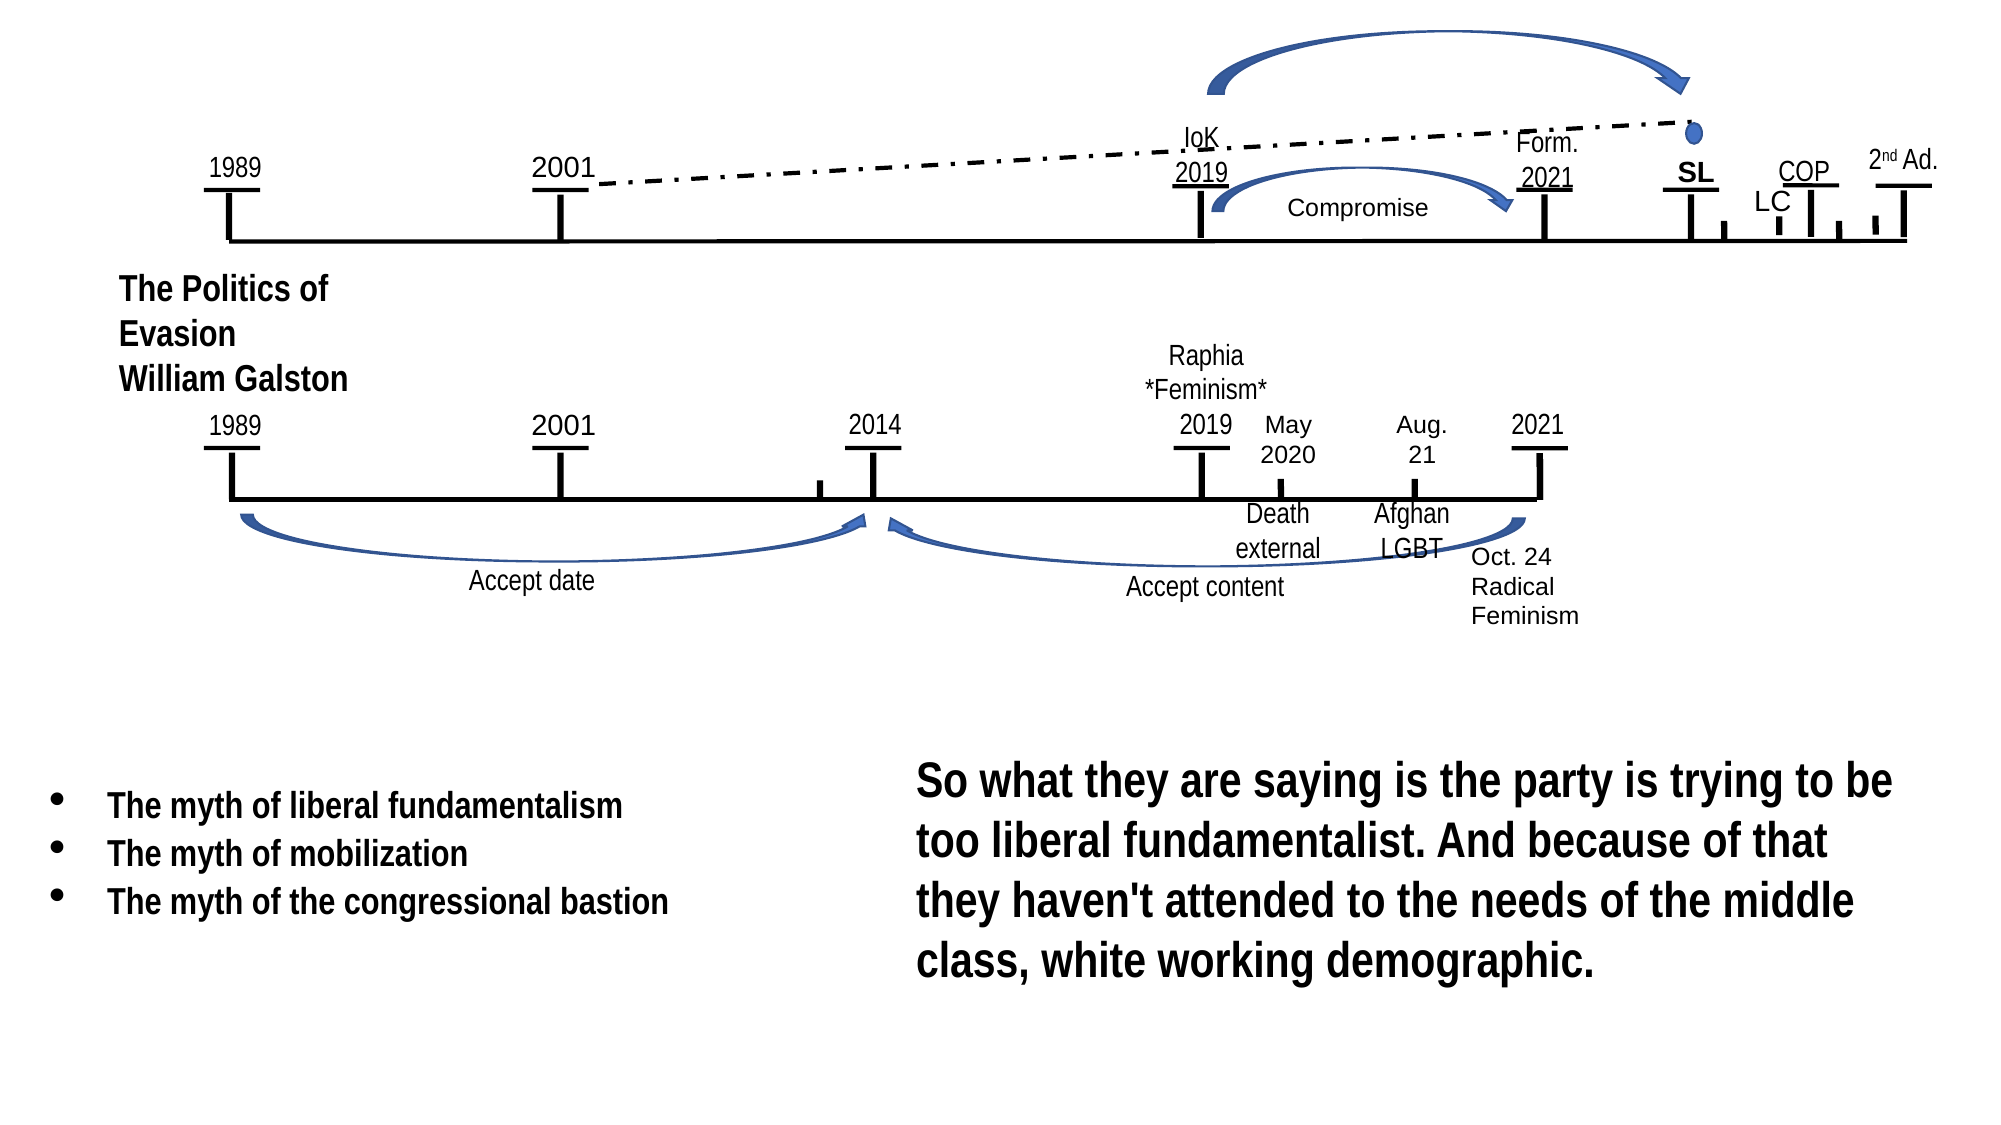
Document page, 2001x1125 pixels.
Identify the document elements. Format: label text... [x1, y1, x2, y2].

text_box Raphia *Feminism* 2019 [1117, 329, 1295, 452]
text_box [239, 513, 867, 614]
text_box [887, 402, 1603, 649]
text_box COP [1754, 146, 1854, 185]
text_box 2nd Ad. [1833, 134, 1975, 181]
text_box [104, 256, 442, 407]
text_box LC [1723, 176, 1823, 223]
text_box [1685, 121, 1704, 145]
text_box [1206, 30, 1691, 96]
text_box IoK 2019 [1161, 112, 1242, 157]
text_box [1244, 402, 1333, 478]
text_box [825, 399, 925, 446]
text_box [36, 770, 727, 930]
text_box 1989 [164, 407, 306, 447]
text_box So what they are saying is the party is trying to be too liberal fundamentalist. And because of that they haven't attended to the needs of the middle class, white working demographic. [901, 739, 1940, 995]
text_box Form. 2021 [1507, 117, 1588, 194]
text_box 2001 [493, 142, 635, 189]
text_box 1989 [164, 142, 306, 189]
text_box 2021 [1497, 399, 1579, 443]
text_box SL [1646, 146, 1746, 194]
text_box 2001 [493, 400, 635, 447]
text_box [1211, 166, 1515, 270]
